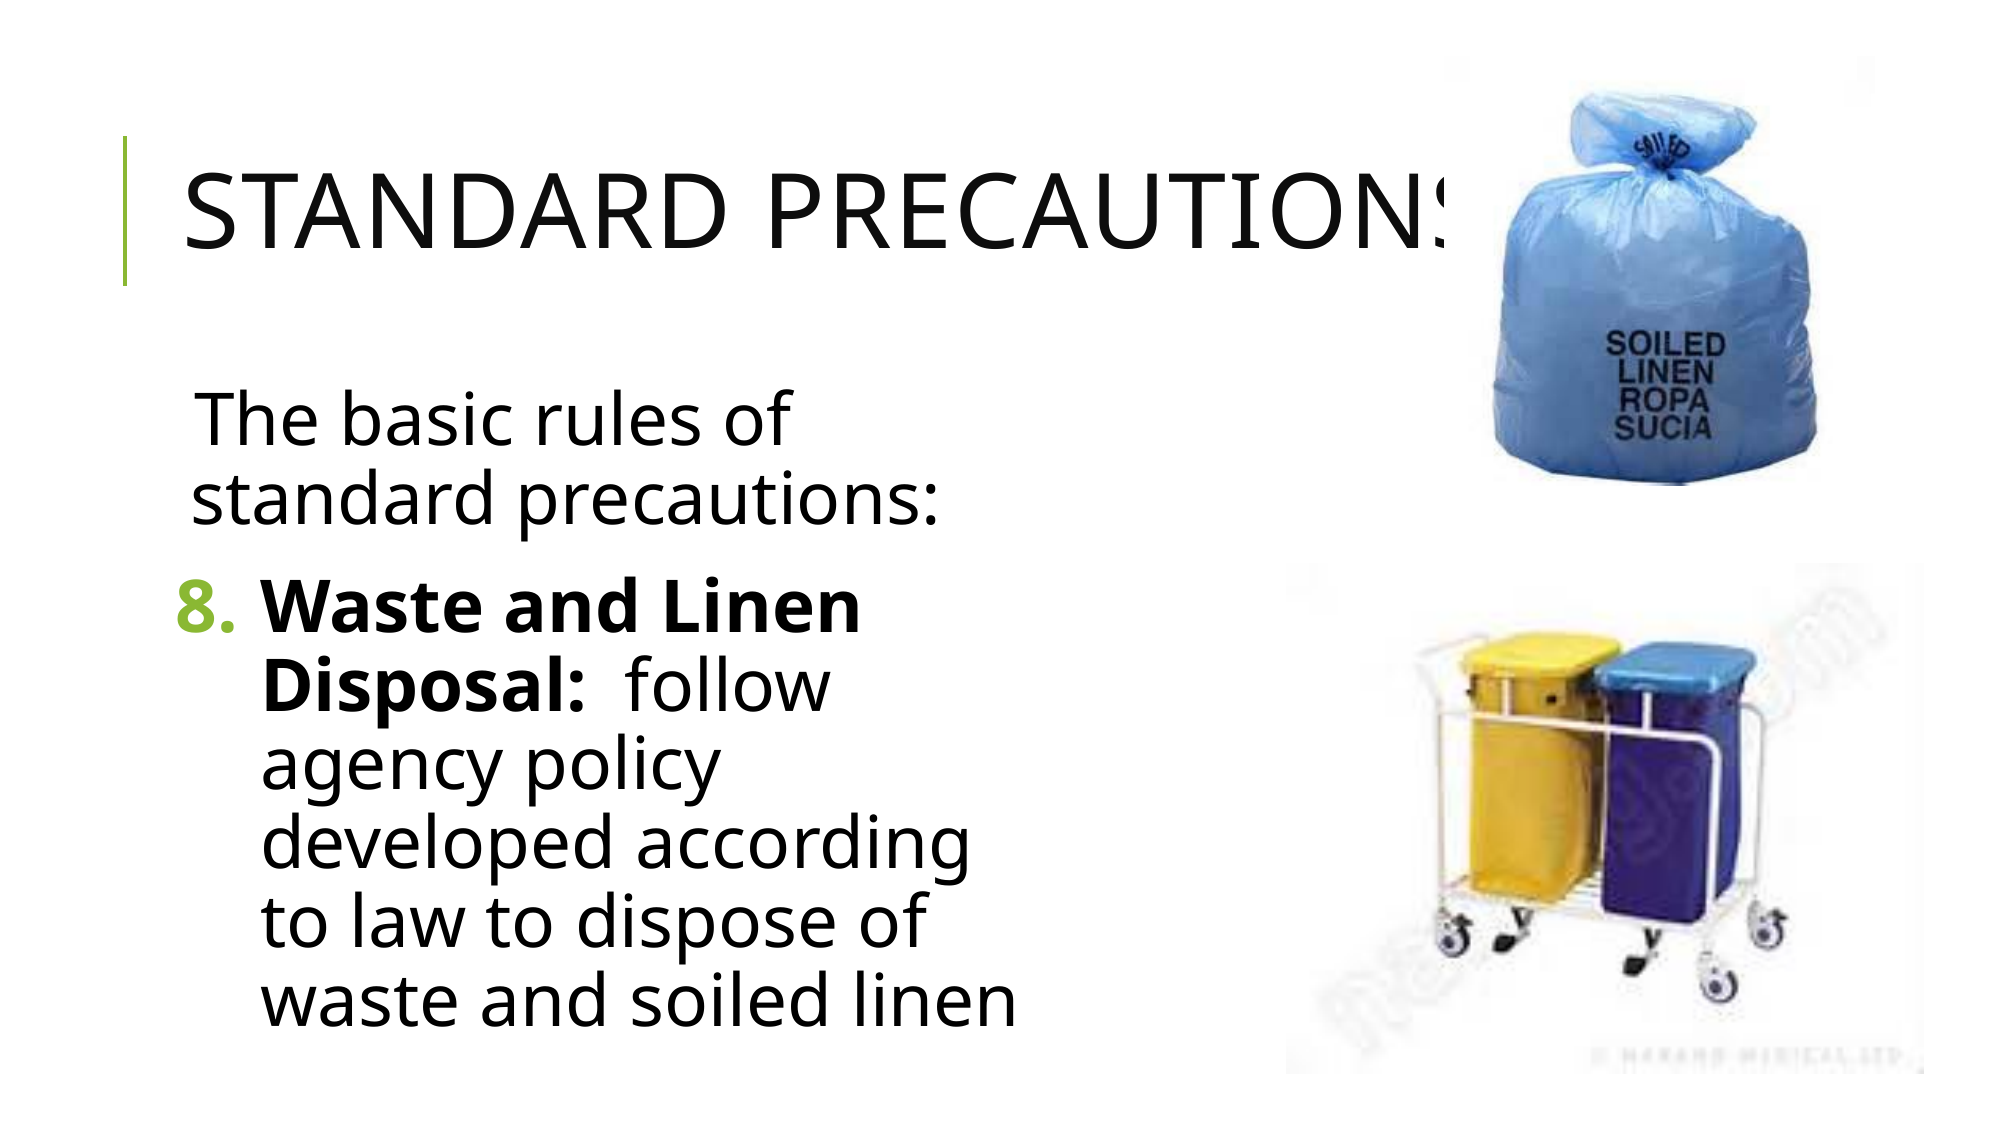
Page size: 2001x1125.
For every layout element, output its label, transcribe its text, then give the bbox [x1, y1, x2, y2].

title Standard precautions [168, 96, 1437, 342]
picture [1286, 563, 1924, 1074]
picture [1444, 55, 1875, 486]
list The basic rules of standard precautions: Waste and Linen Disposal: follow agency policy developed according to law to dispose of waste and soiled linen [168, 375, 1063, 1074]
